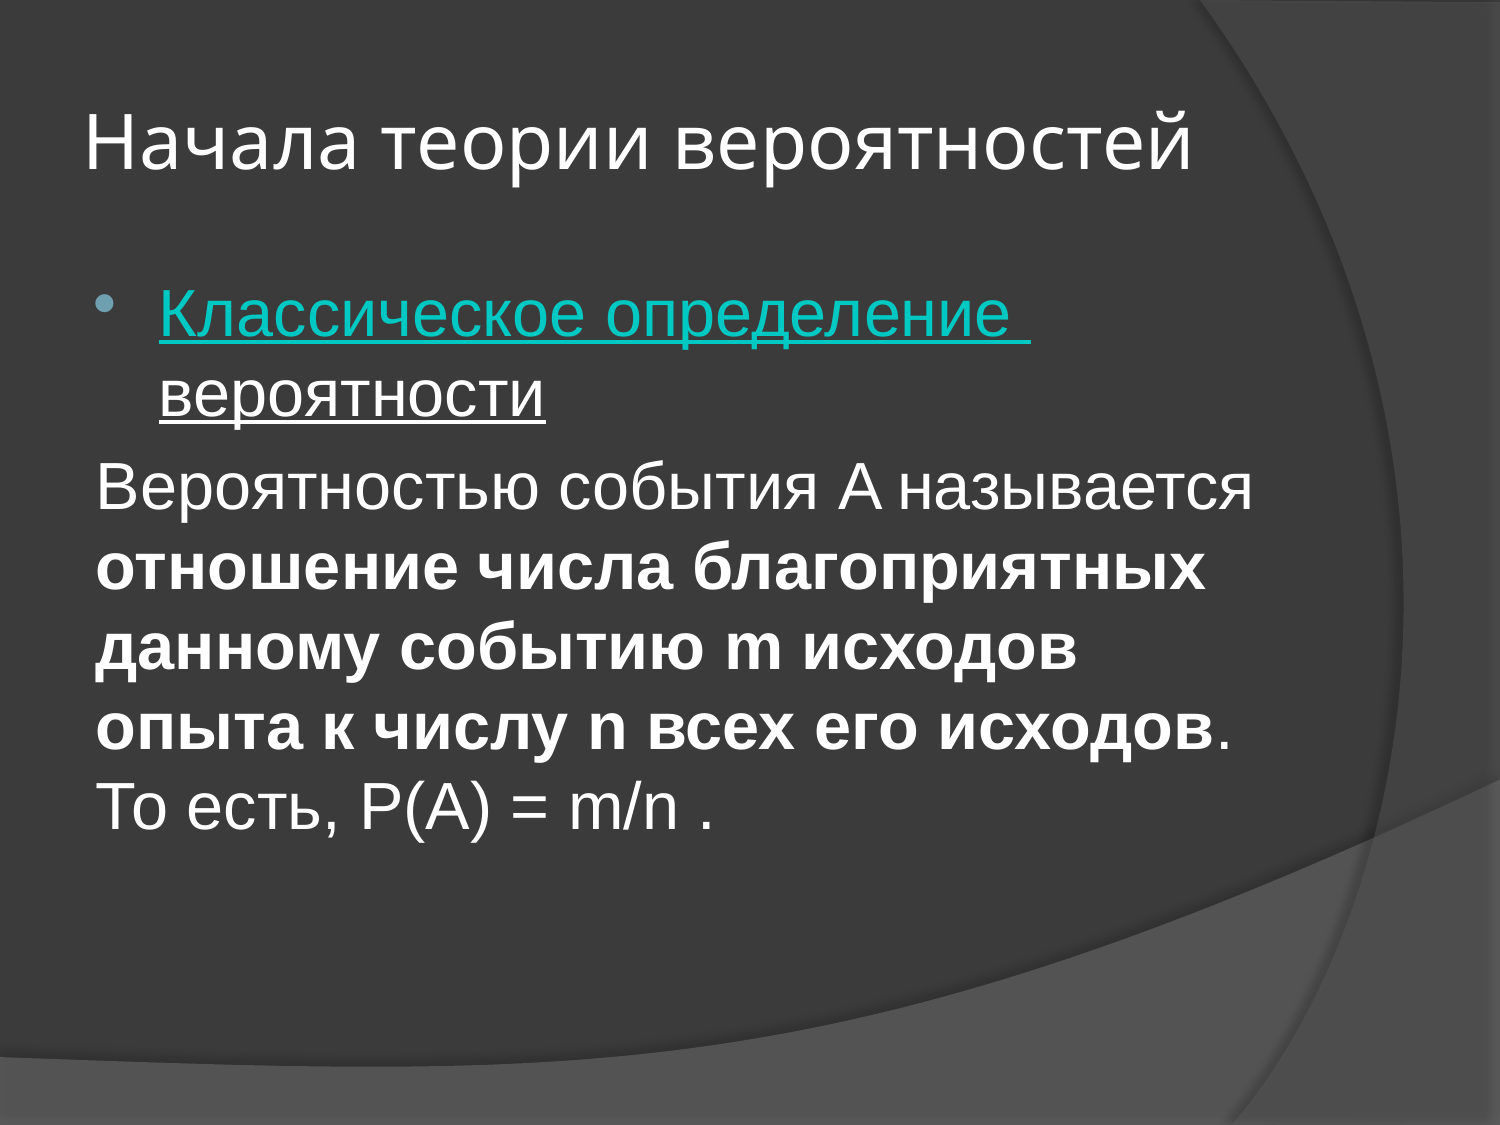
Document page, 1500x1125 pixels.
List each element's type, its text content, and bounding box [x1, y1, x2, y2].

title Начала теории вероятностей [75, 45, 1300, 233]
list Классическое определение вероятности Вероятностью события A называется отношение числа благоприятных данному событию m исходов опыта к числу n всех его исходов. То есть, P(A) = m/n . [75, 262, 1300, 1005]
